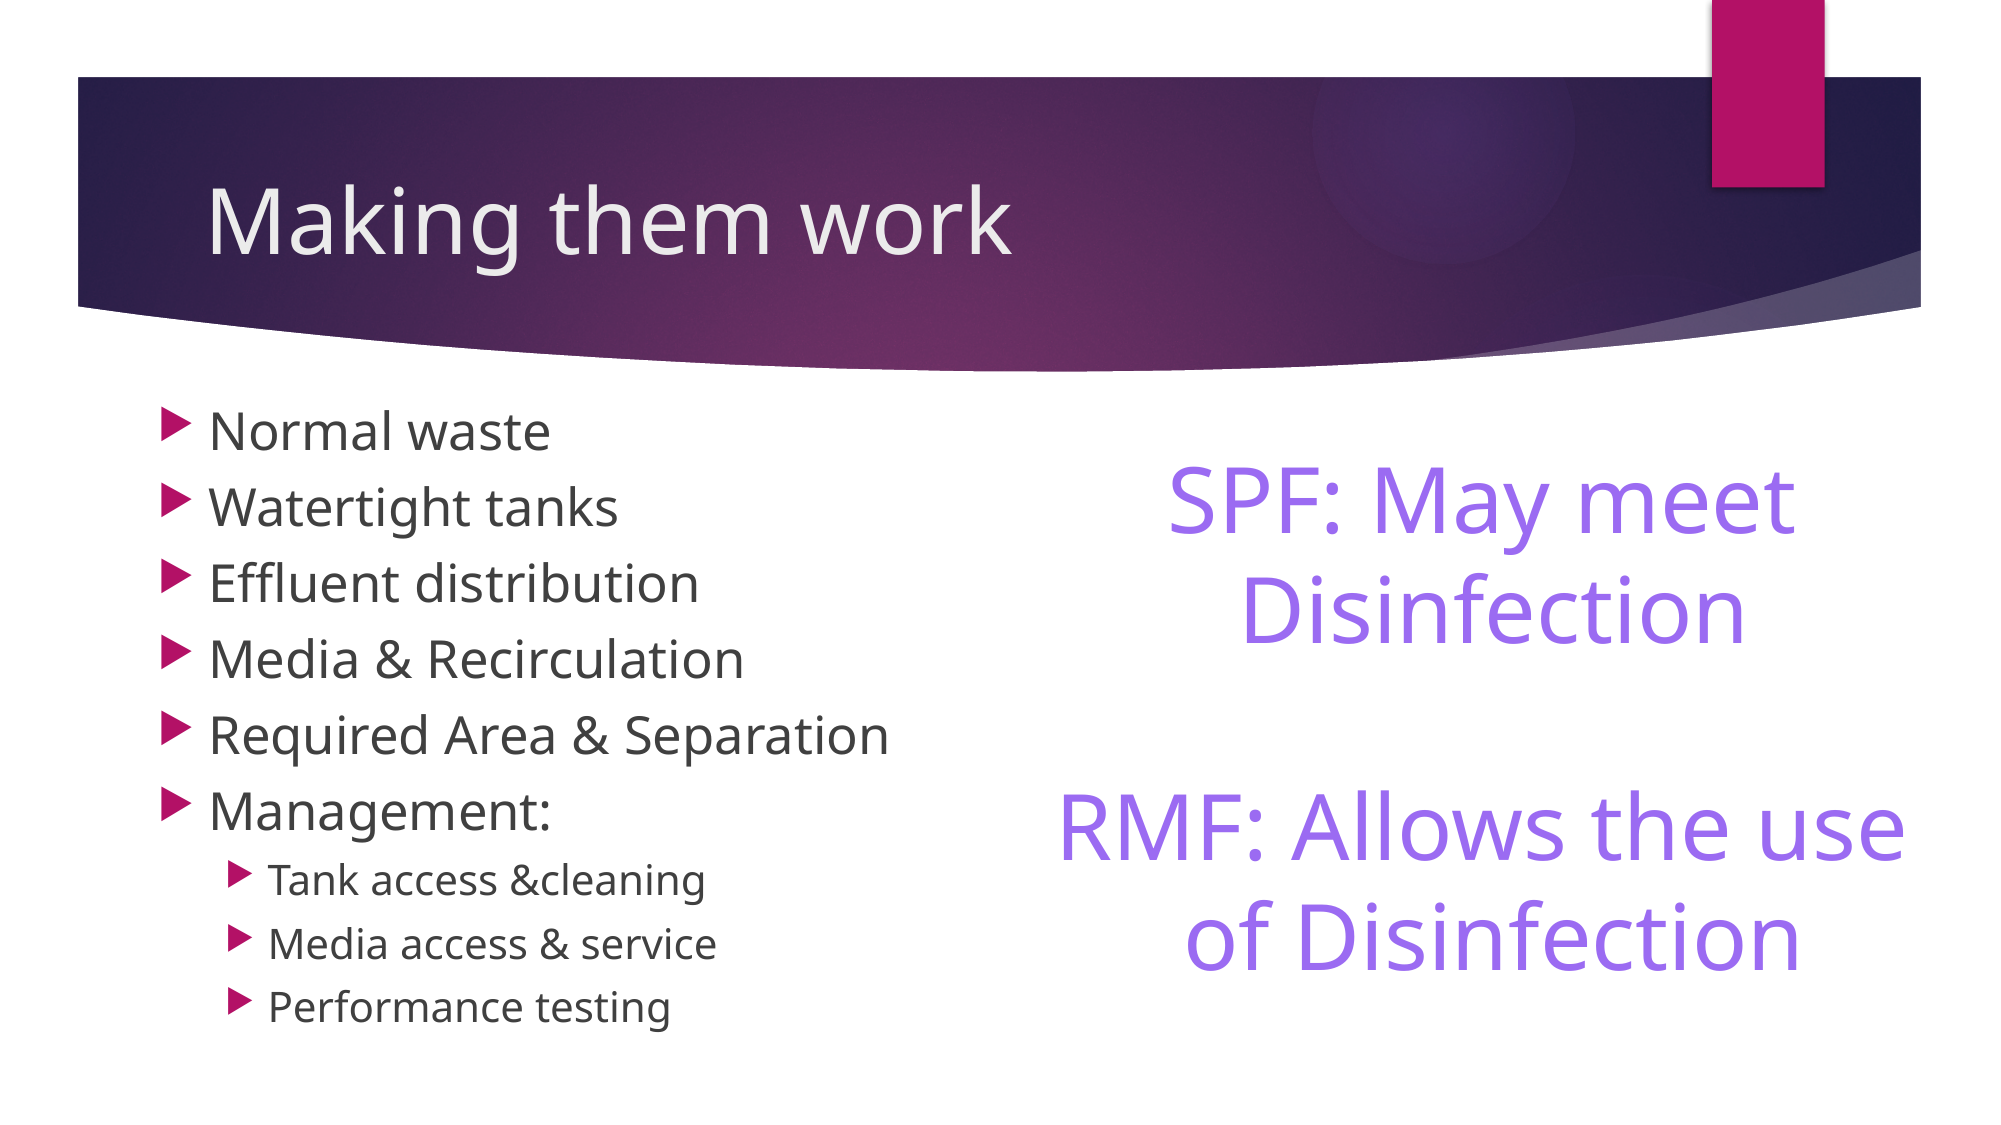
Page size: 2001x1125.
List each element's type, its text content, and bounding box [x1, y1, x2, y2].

list Normal waste Watertight tanks Effluent distribution Media & Recirculation Required Area & Separation Management: Tank access &cleaning Media access & service Performance testing [142, 390, 1591, 1045]
title Making them work [189, 159, 1627, 276]
text_box SPF: May meet Disinfection [1152, 434, 1836, 670]
text_box RMF: Allows the use of Disinfection [1040, 761, 1948, 997]
